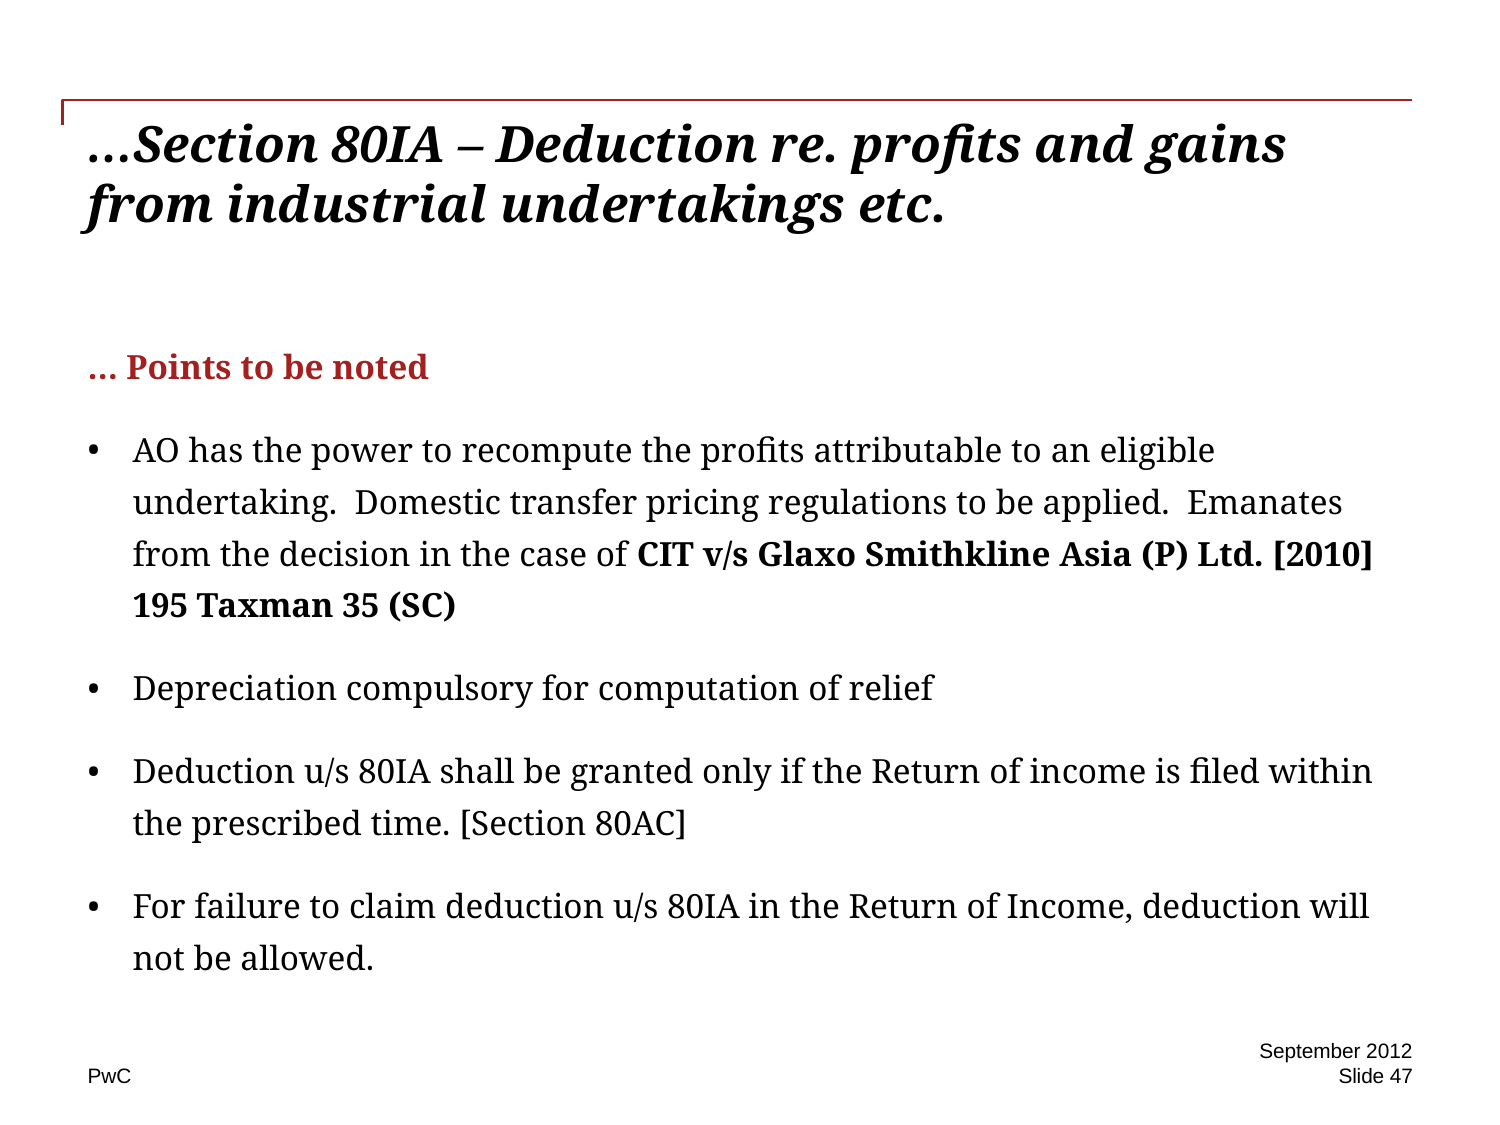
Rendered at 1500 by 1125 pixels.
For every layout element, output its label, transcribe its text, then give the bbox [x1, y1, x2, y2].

list … Points to be noted AO has the power to recompute the profits attributable to an eligible undertaking. Domestic transfer pricing regulations to be applied. Emanates from the decision in the case of CIT v/s Glaxo Smithkline Asia (P) Ltd. [2010] 195 Taxman 35 (SC) Depreciation compulsory for computation of relief Deduction u/s 80IA shall be granted only if the Return of income is filed within the prescribed time. [Section 80AC] For failure to claim deduction u/s 80IA in the Return of Income, deduction will not be allowed. [87, 287, 1413, 1013]
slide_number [1162, 1037, 1413, 1063]
slide_number Slide 47 [1162, 1063, 1413, 1088]
title …Section 80IA – Deduction re. profits and gains from industrial undertakings etc. [87, 112, 1413, 263]
